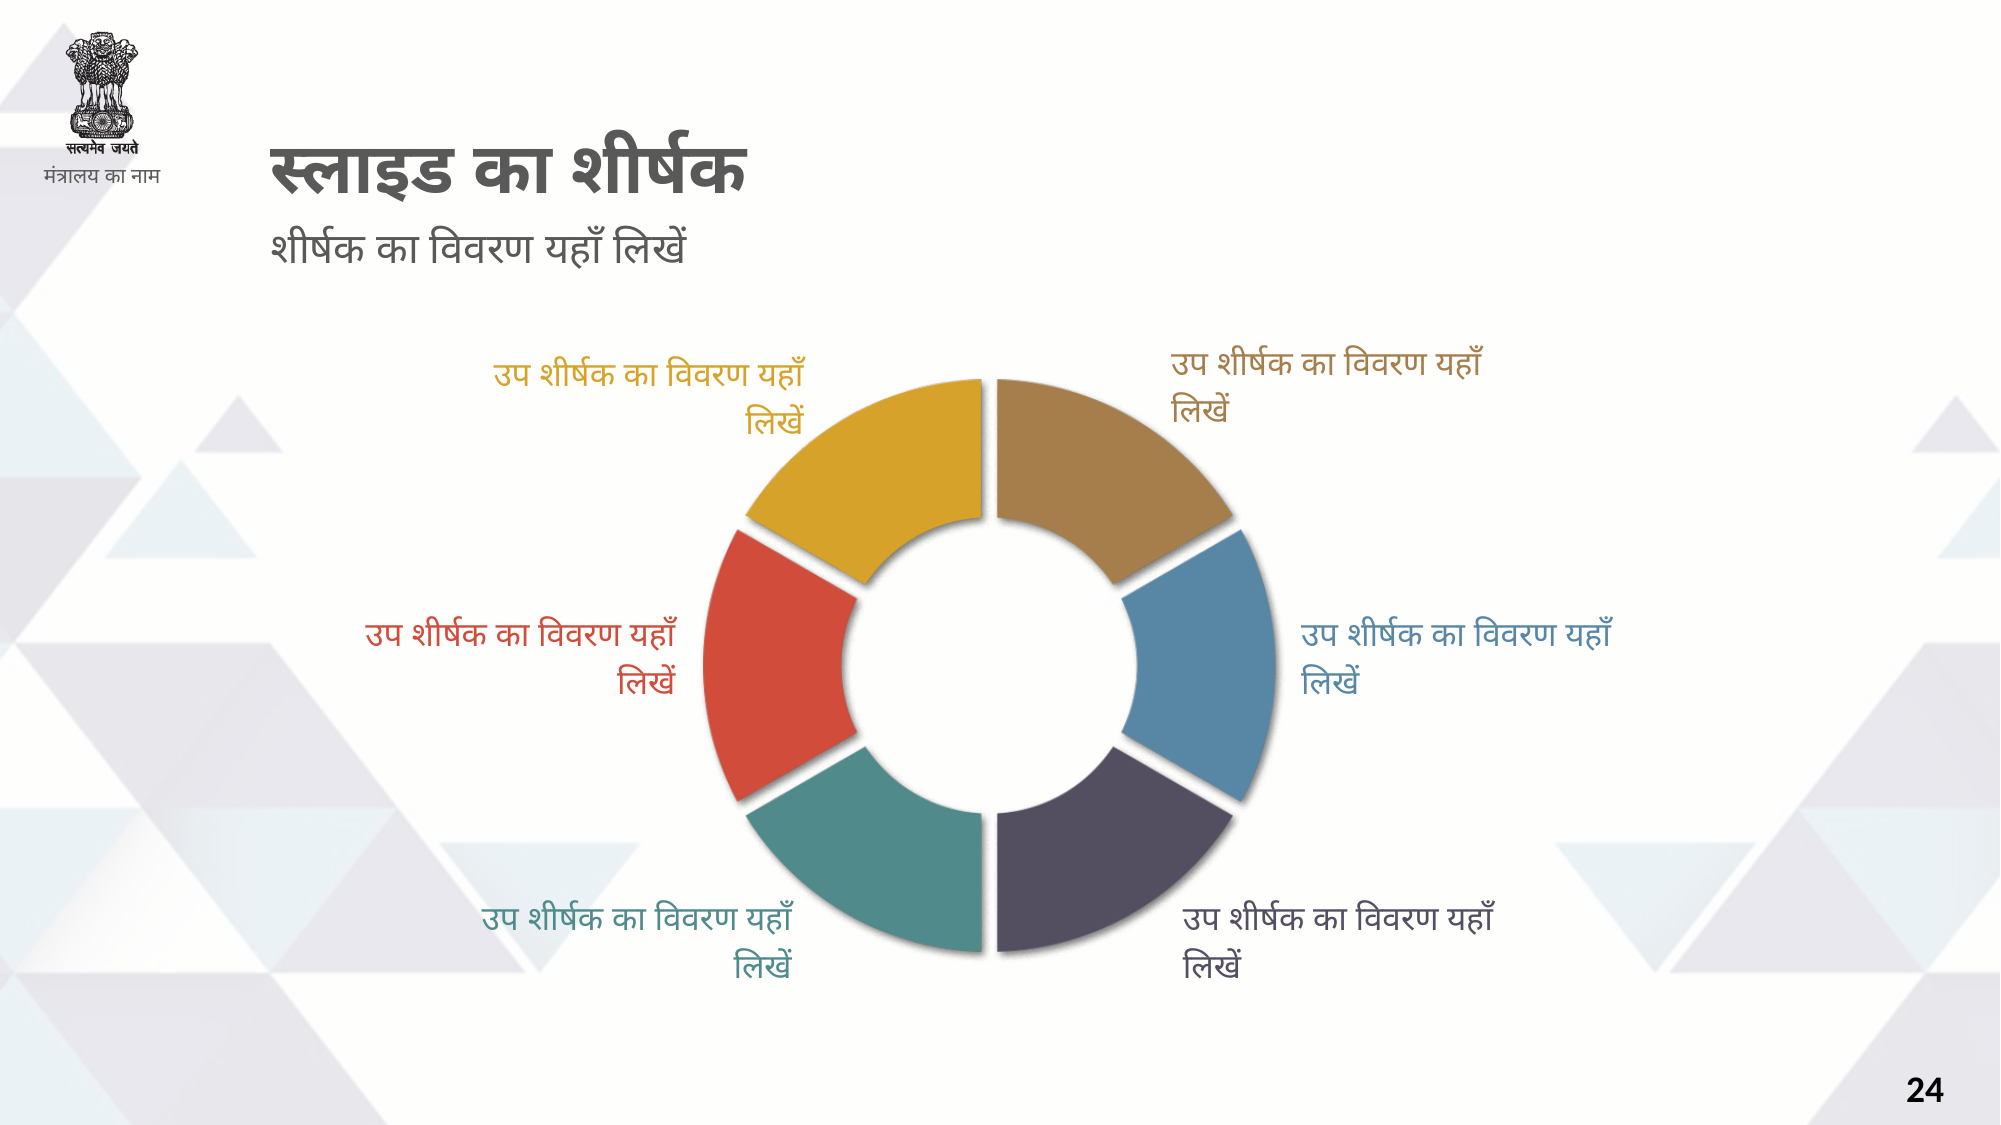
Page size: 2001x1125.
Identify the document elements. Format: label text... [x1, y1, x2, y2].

text_box उप शीर्षक का विवरण यहाँ लिखें [1327, 601, 1638, 706]
list स्लाइड का शीर्षक [255, 125, 1697, 209]
text_box 24 [1850, 1057, 2000, 1125]
text_box उप शीर्षक का विवरण यहाँ लिखें [1175, 885, 1520, 989]
list शीर्षक का विवरण यहाँ लिखें [255, 219, 1697, 315]
text_box उप शीर्षक का विवरण यहाँ लिखें [454, 885, 800, 989]
picture [60, 30, 144, 155]
picture [638, 336, 1327, 963]
text_box उप शीर्षक का विवरण यहाँ लिखें [1163, 329, 1508, 434]
text_box उप शीर्षक का विवरण यहाँ लिखें [338, 601, 638, 706]
text_box उप शीर्षक का विवरण यहाँ लिखें [466, 341, 638, 446]
